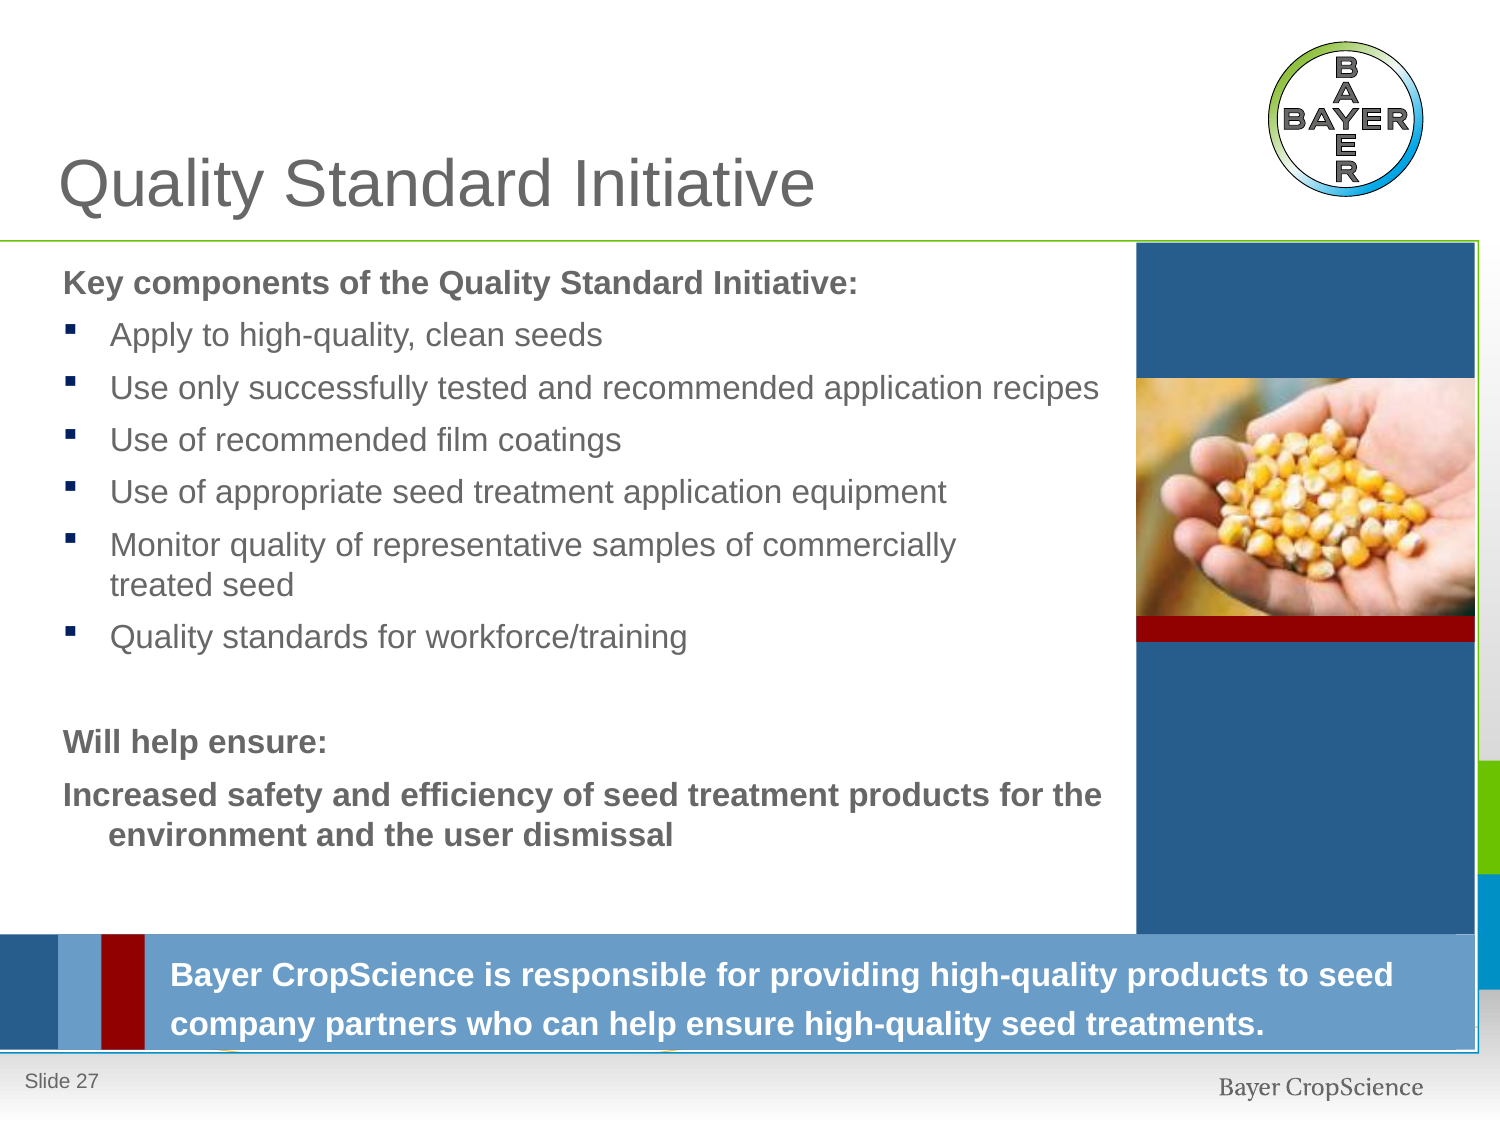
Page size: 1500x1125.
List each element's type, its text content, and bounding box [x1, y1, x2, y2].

list Key components of the Quality Standard Initiative: Apply to high-quality, clean seeds Use only successfully tested and recommended application recipes Use of recommended film coatings Use of appropriate seed treatment application equipment Monitor quality of representative samples of commercially treated seed Quality standards for workforce/training Will help ensure: Increased safety and efficiency of seed treatment products for the environment and the user dismissal [62, 260, 1193, 895]
picture [0, 242, 1136, 933]
text_box [1136, 242, 1475, 377]
picture [0, 0, 1500, 240]
title Quality Standard Initiative [58, 42, 1183, 221]
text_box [0, 933, 1500, 1050]
picture [1135, 242, 1477, 933]
text_box Slide 26 [0, 1060, 124, 1121]
text_box [1136, 622, 1475, 642]
text_box [1136, 642, 1475, 932]
